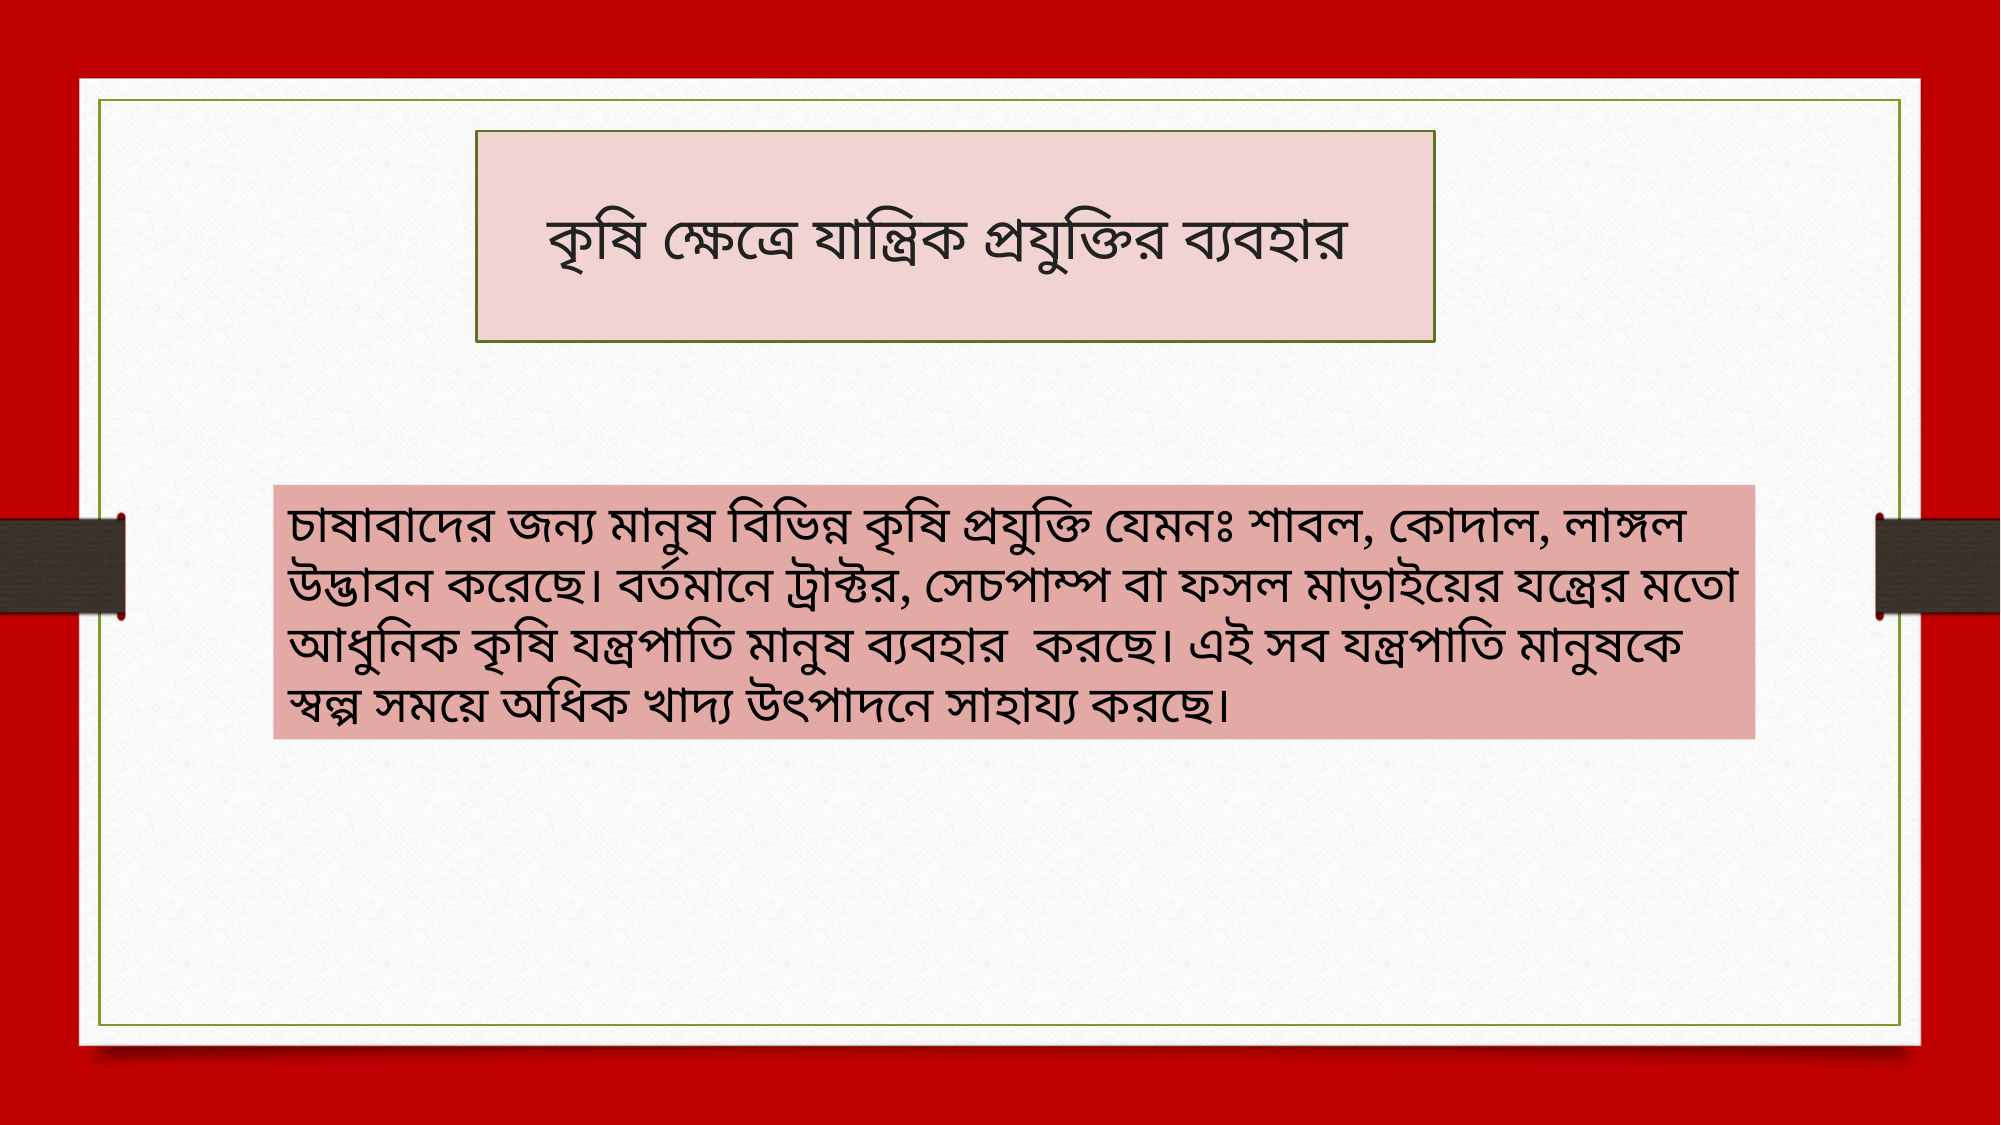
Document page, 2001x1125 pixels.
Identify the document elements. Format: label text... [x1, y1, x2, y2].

text_box চাষাবাদের জন্য মানুষ বিভিন্ন কৃষি প্রযুক্তি যেমনঃ শাবল, কোদাল, লাঙ্গল উদ্ভাবন করেছে। বর্তমানে ট্রাক্টর, সেচপাম্প বা ফসল মাড়াইয়ের যন্ত্রের মতো আধুনিক কৃষি যন্ত্রপাতি মানুষ ব্যবহার করছে। এই সব যন্ত্রপাতি মানুষকে স্বল্প সময়ে অধিক খাদ্য উৎপাদনে সাহায্য করছে। [273, 484, 1756, 740]
text_box কৃষি ক্ষেত্রে যান্ত্রিক প্রযুক্তির ব্যবহার [475, 130, 1436, 343]
picture [0, 0, 2001, 1125]
